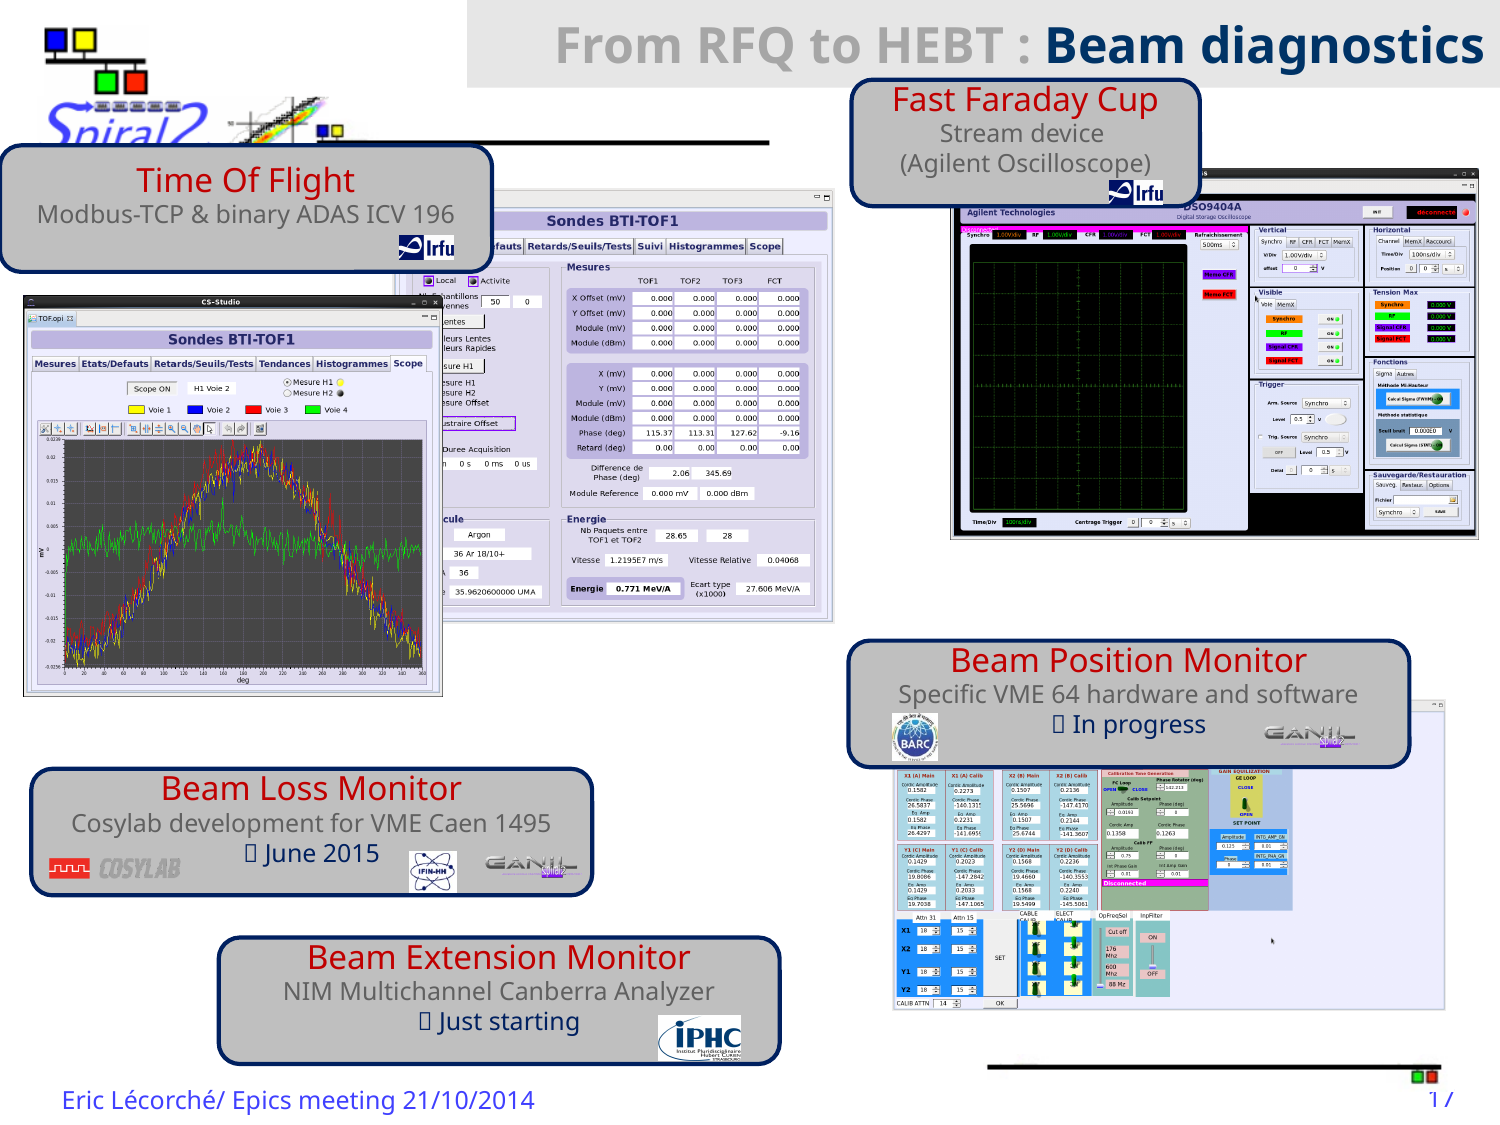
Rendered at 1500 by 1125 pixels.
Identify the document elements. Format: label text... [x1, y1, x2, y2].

text_box Fast Faraday Cup Stream device (Agilent Oscilloscope) [849, 77, 1203, 209]
text_box Time Of Flight Modbus-TCP & binary ADAS ICV 196 [0, 143, 495, 274]
picture [409, 851, 457, 893]
picture [37, 25, 779, 155]
picture [892, 699, 1446, 1012]
picture [485, 855, 582, 878]
picture [41, 850, 188, 887]
text_box Beam Loss Monitor Cosylab development for VME Caen 1495  June 2015 [29, 766, 595, 898]
title From RFQ to HEBT : Beam diagnostics [466, 0, 1500, 88]
text_box Beam Position Monitor Specific VME 64 hardware and software  In progress [846, 638, 1412, 770]
picture [658, 1015, 741, 1061]
text_box Beam Extension Monitor NIM Multichannel Canberra Analyzer  Just starting [216, 935, 782, 1067]
picture [950, 168, 1479, 541]
picture [983, 1054, 1454, 1092]
picture [23, 188, 835, 698]
